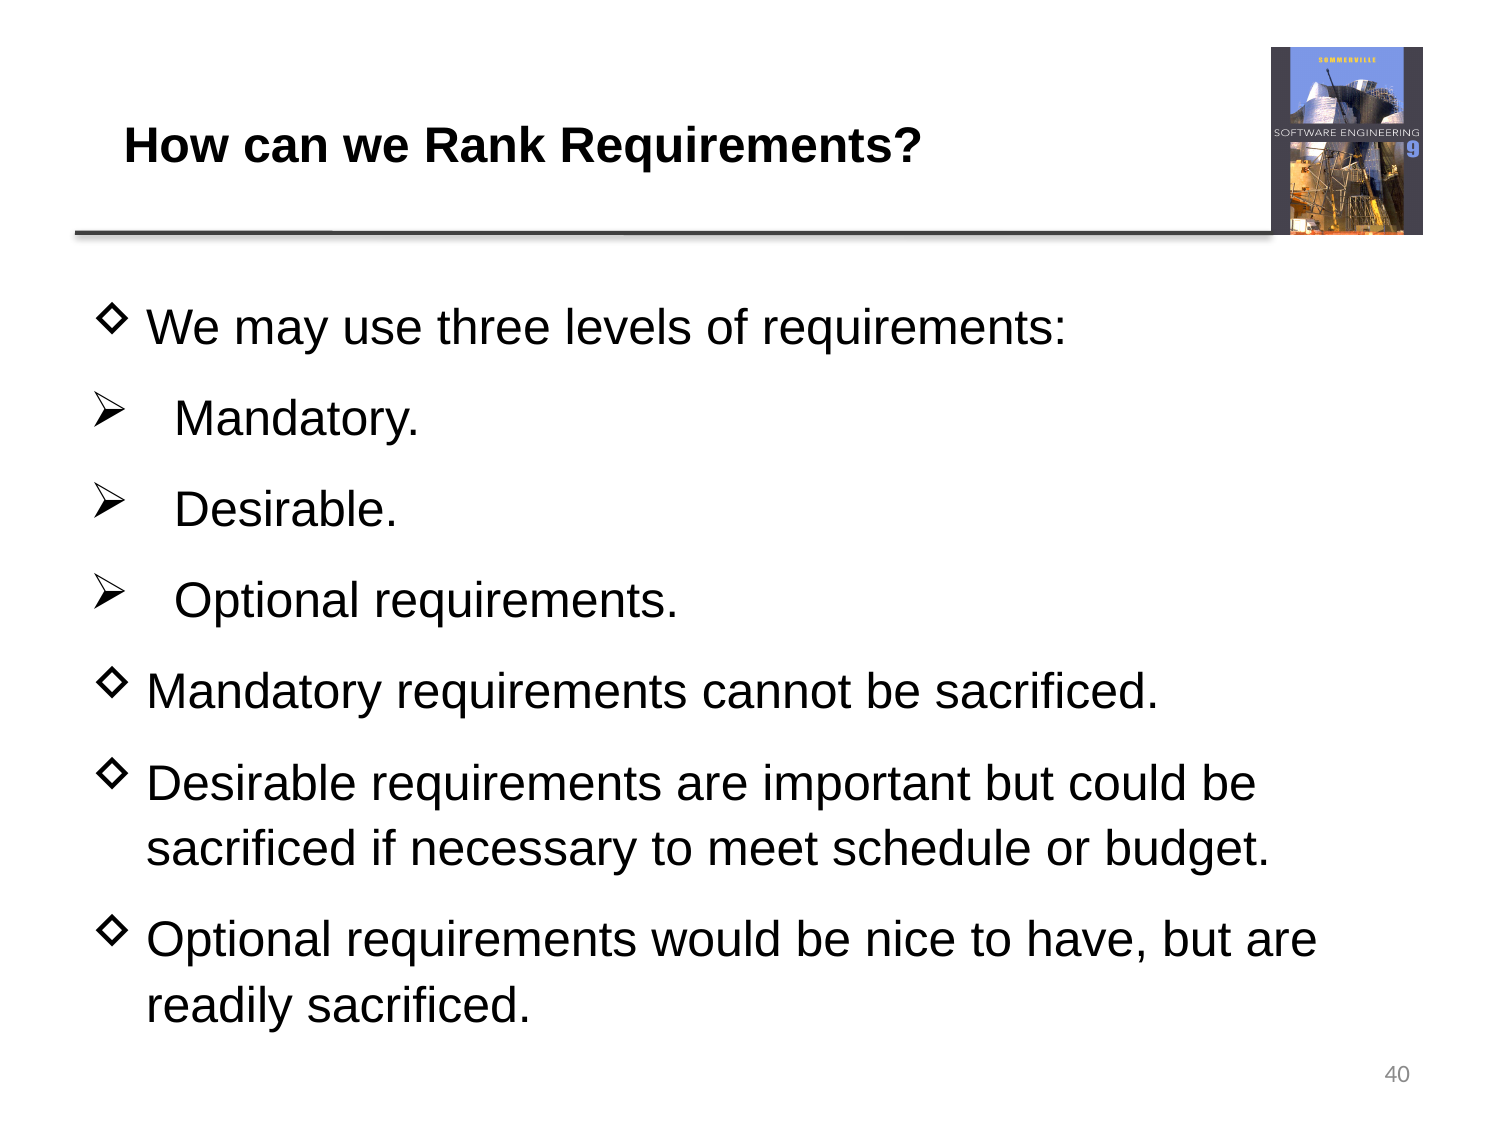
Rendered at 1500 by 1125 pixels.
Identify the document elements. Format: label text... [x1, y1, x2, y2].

picture [1271, 47, 1423, 235]
list We may use three levels of requirements: Mandatory. Desirable. Optional requirements. Mandatory requirements cannot be sacrificed. Desirable requirements are important but could be sacrificed if necessary to meet schedule or budget. Optional requirements would be nice to have, but are readily sacrificed. [75, 281, 1425, 1055]
title How can we Rank Requirements? [108, 73, 1372, 212]
slide_number 40 [1074, 1042, 1425, 1103]
